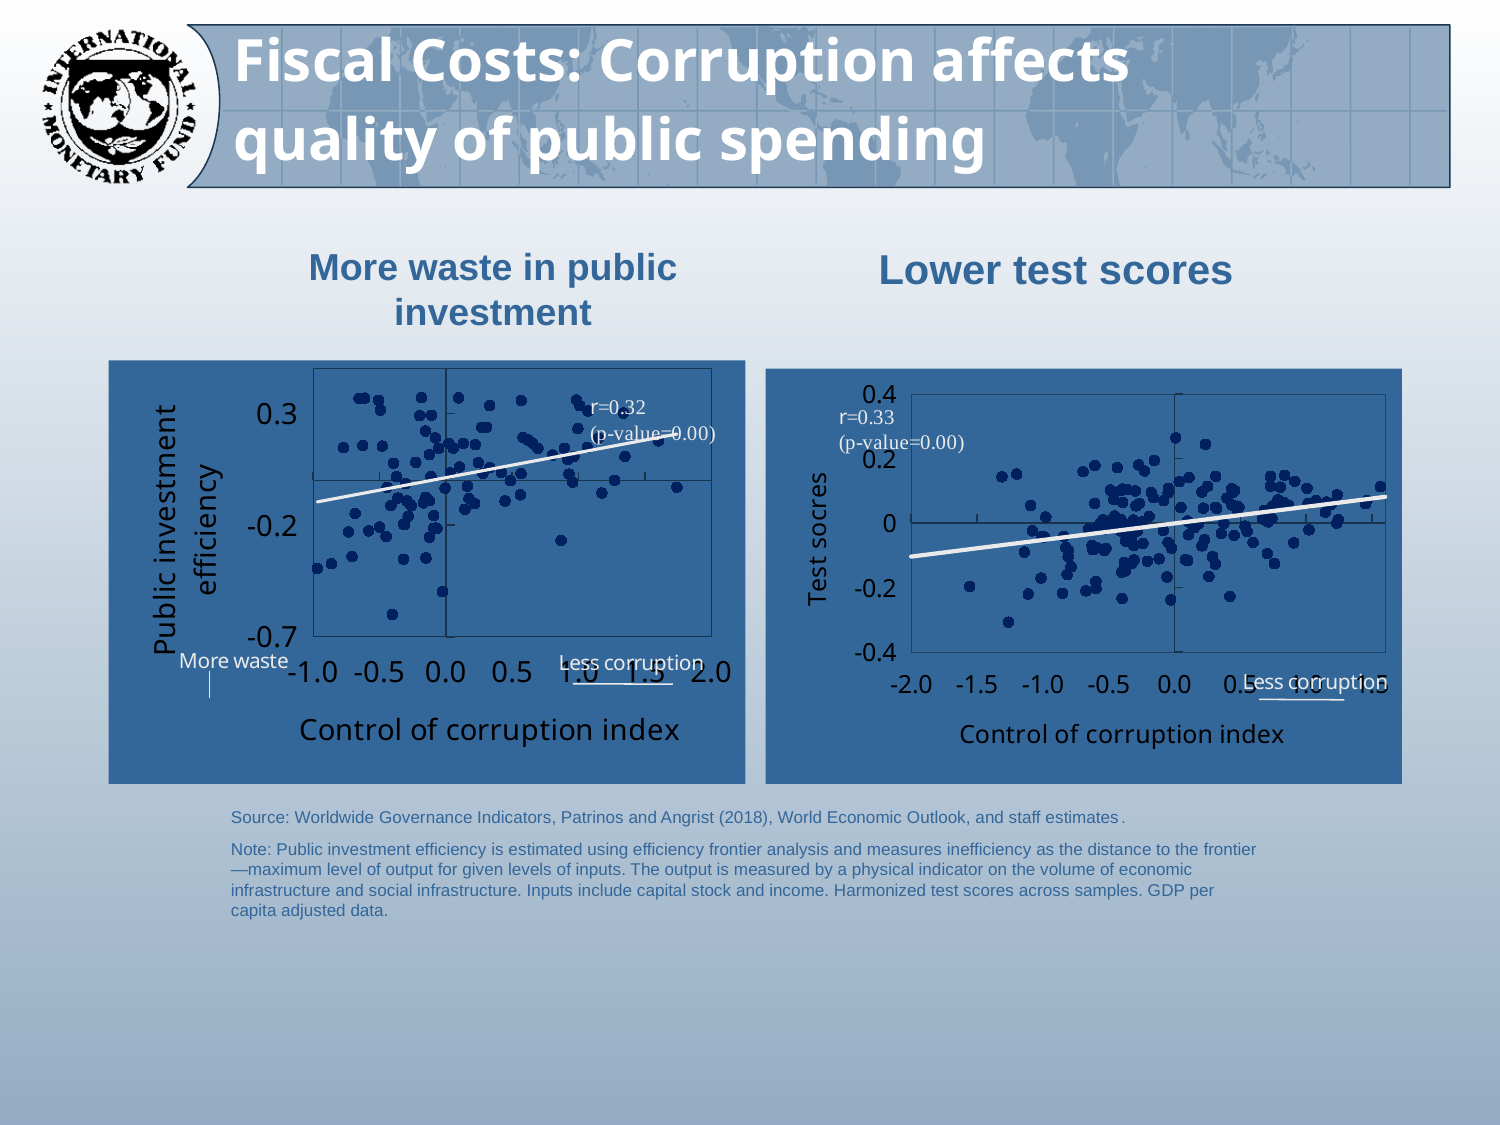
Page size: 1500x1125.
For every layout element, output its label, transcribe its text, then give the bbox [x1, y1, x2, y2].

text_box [215, 799, 1275, 930]
picture [37, 24, 200, 188]
chart [765, 368, 1403, 785]
chart [108, 360, 746, 785]
text_box Lower test scores [867, 237, 1403, 354]
title Fiscal Costs: Corruption affects quality of public spending [233, 0, 1313, 235]
text_box More waste in public investment [220, 237, 766, 354]
